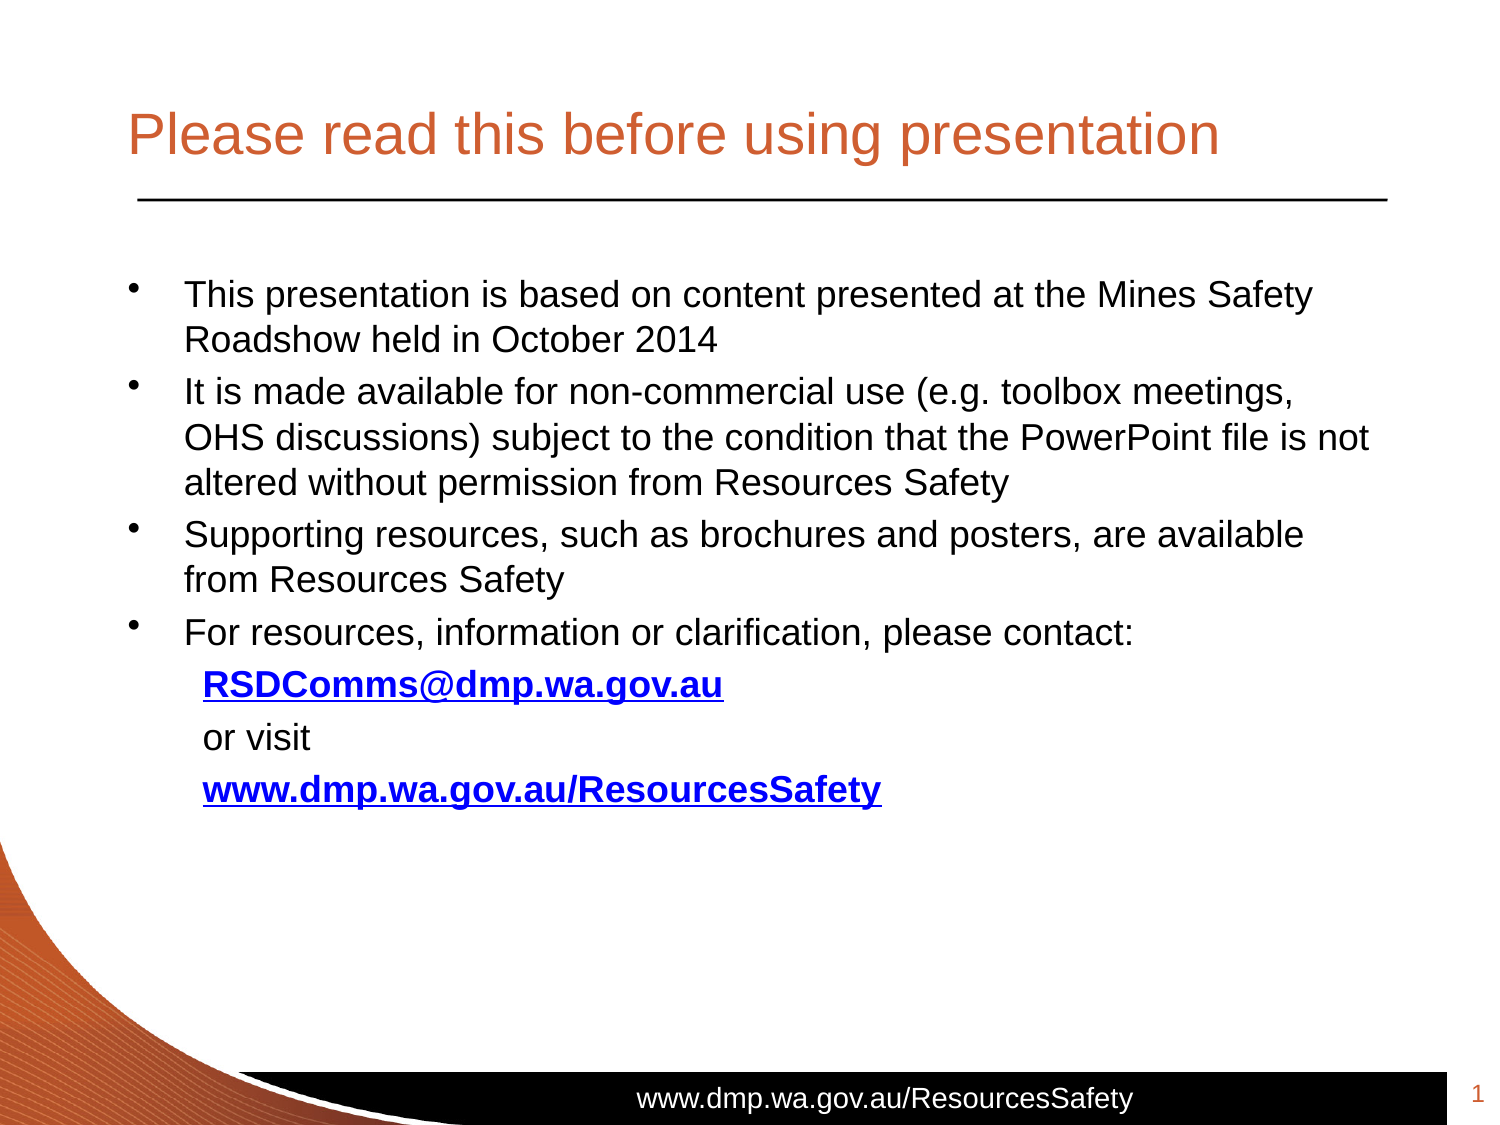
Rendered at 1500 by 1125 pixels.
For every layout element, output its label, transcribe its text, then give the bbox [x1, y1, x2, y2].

slide_number 1 [1293, 1070, 1500, 1125]
title Please read this before using presentation [112, 37, 1388, 226]
picture [0, 825, 1447, 1125]
list This presentation is based on content presented at the Mines Safety Roadshow held in October 2014 It is made available for non-commercial use (e.g. toolbox meetings, OHS discussions) subject to the condition that the PowerPoint file is not altered without permission from Resources Safety Supporting resources, such as brochures and posters, are available from Resources Safety For resources, information or clarification, please contact: RSDComms@dmp.wa.gov.au or visit www.dmp.wa.gov.au/ResourcesSafety [112, 262, 1388, 1001]
